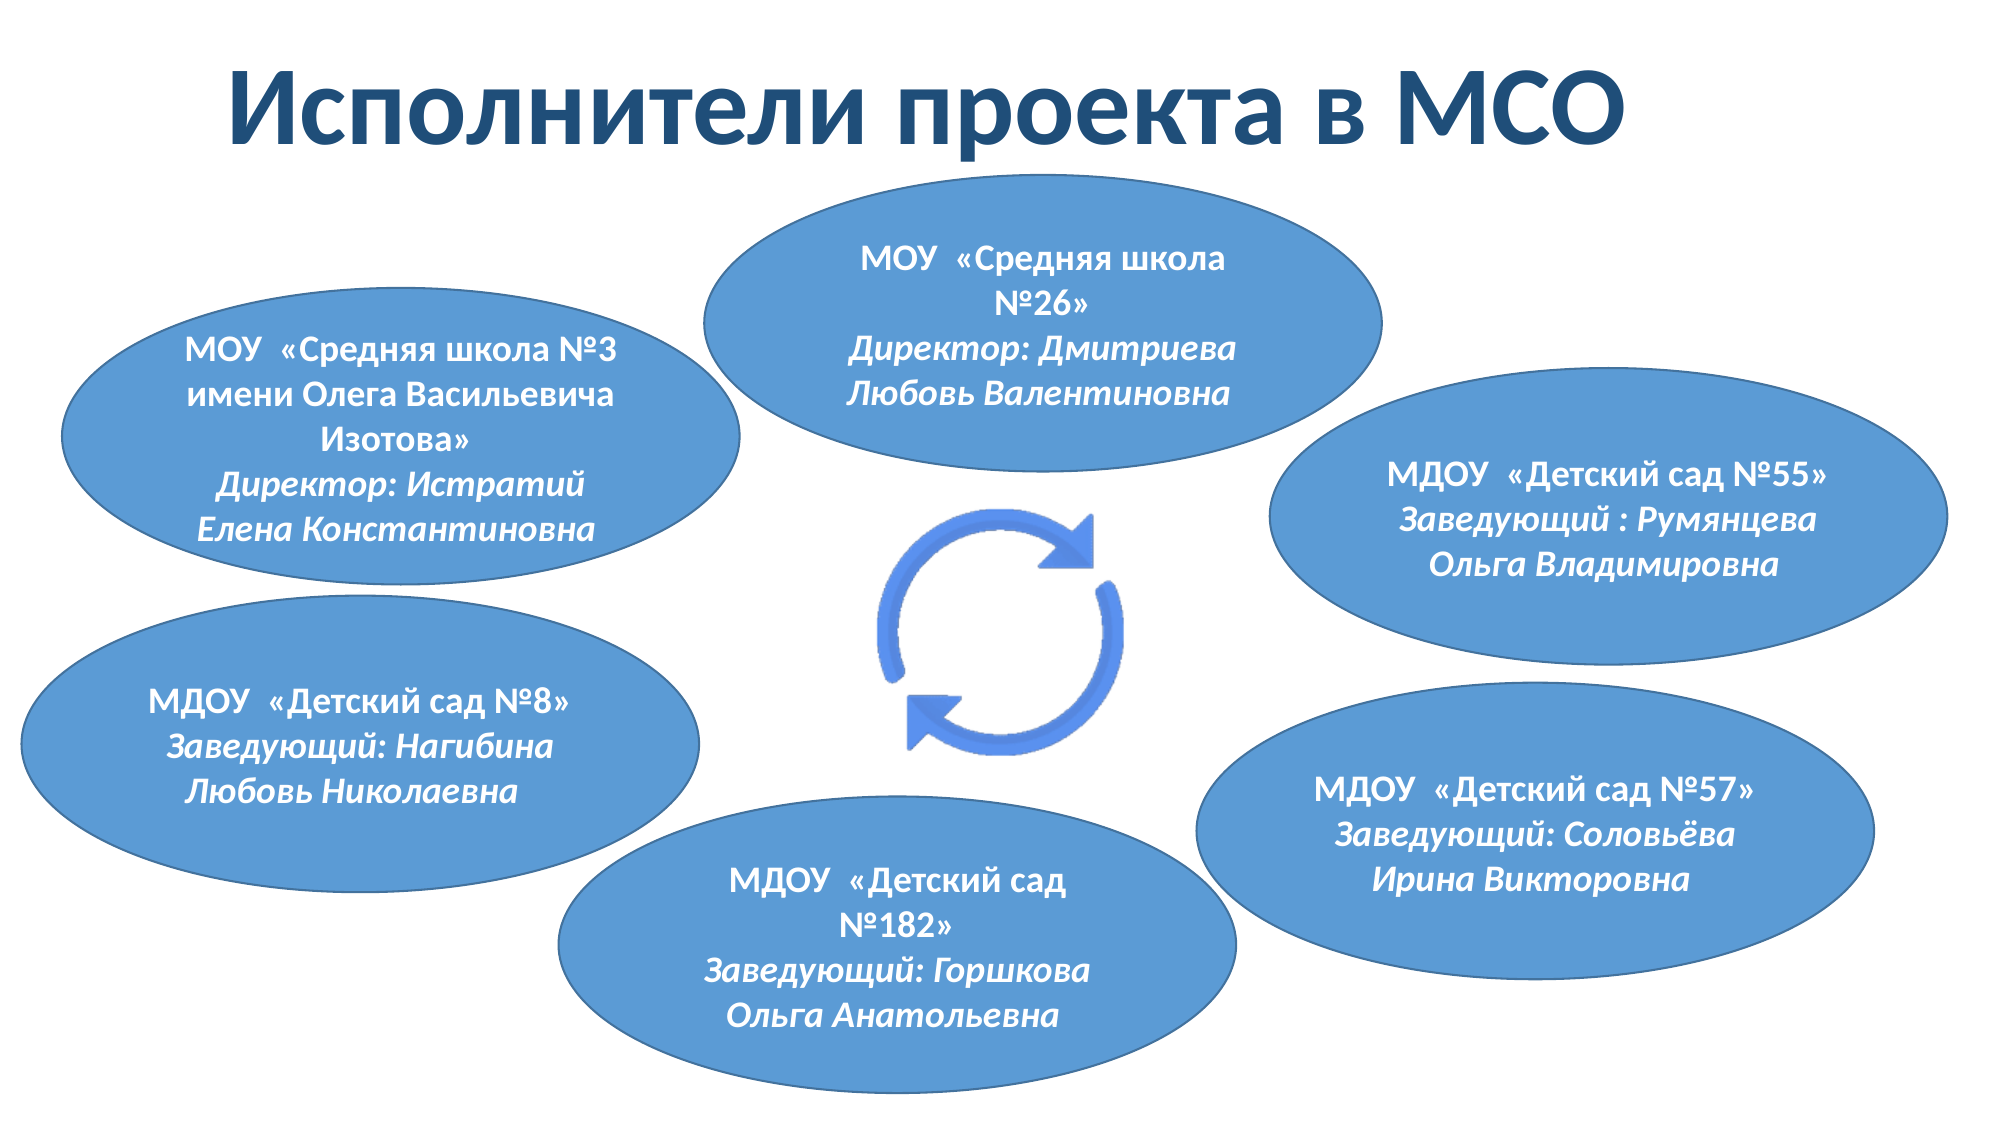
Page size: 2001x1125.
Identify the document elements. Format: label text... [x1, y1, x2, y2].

text_box МДОУ «Детский сад №182» Заведующий: Горшкова Ольга Анатольевна [557, 795, 1238, 1095]
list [843, 475, 1157, 789]
text_box МОУ «Средняя школа №3 имени Олега Васильевича Изотова» Директор: Истратий Елена Константиновна [60, 286, 741, 586]
text_box МДОУ «Детский сад №57» Заведующий: Соловьёва Ирина Викторовна [1195, 681, 1876, 981]
text_box МДОУ «Детский сад №8» Заведующий: Нагибина Любовь Николаевна [20, 594, 701, 894]
text_box МОУ «Средняя школа №26» Директор: Дмитриева Любовь Валентиновна [703, 173, 1383, 473]
title Исполнители проекта в МСО [77, 0, 1803, 218]
text_box МДОУ «Детский сад №55» Заведующий : Румянцева Ольга Владимировна [1268, 366, 1949, 666]
